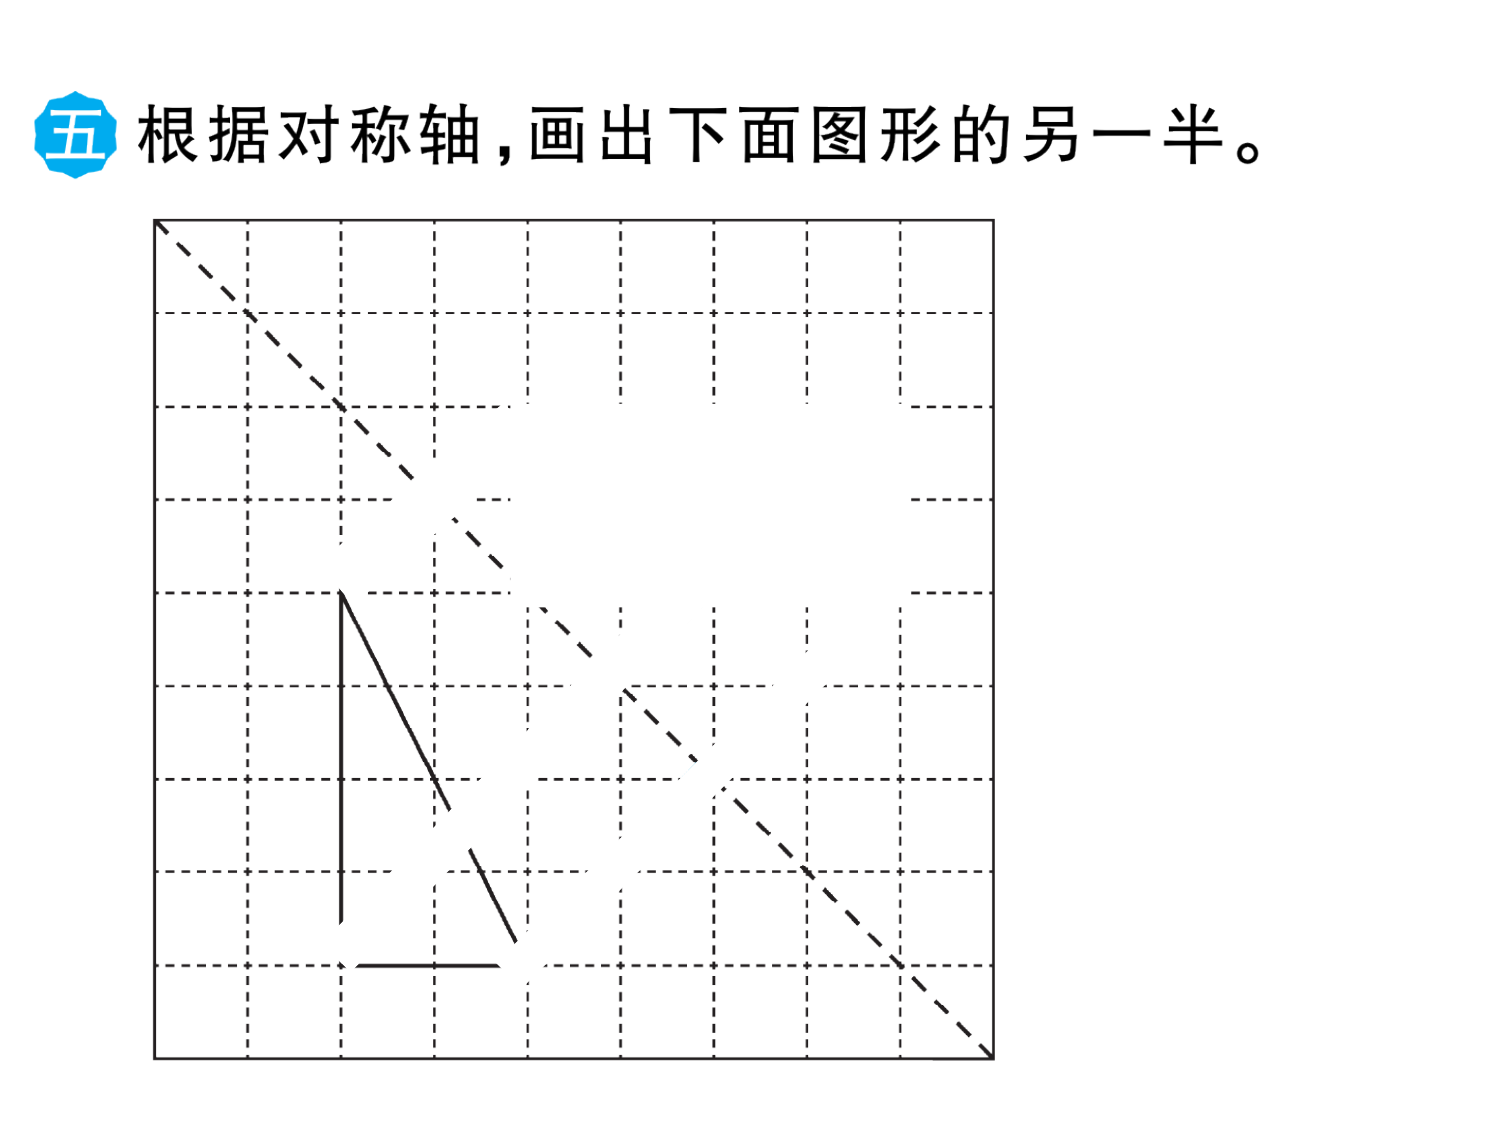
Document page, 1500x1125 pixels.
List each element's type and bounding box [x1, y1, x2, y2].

picture [29, 42, 1447, 1073]
